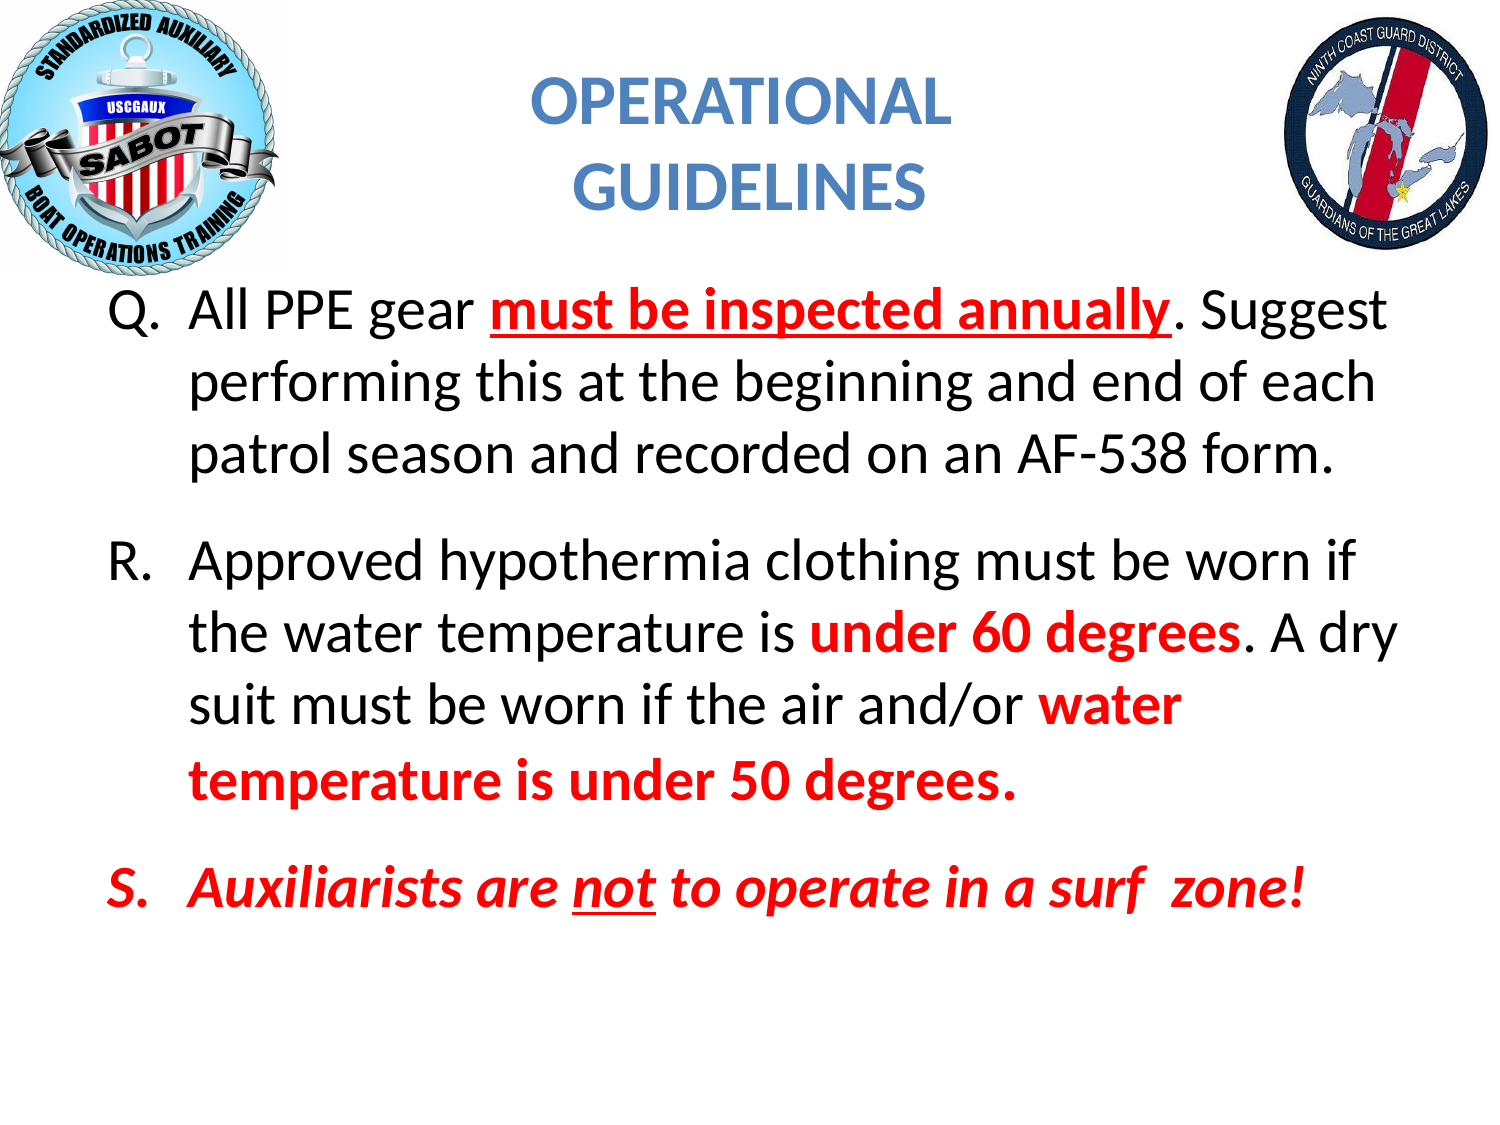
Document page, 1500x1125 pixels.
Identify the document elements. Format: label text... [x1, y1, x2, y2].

picture [1274, 0, 1500, 271]
picture [0, 0, 288, 276]
title OPERATIONAL GUIDELINES [291, 45, 1269, 233]
list All PPE gear must be inspected annually. Suggest performing this at the beginning and end of each patrol season and recorded on an AF-538 form. Approved hypothermia clothing must be worn if the water temperature is under 60 degrees. A dry suit must be worn if the air and/or water temperature is under 50 degrees. Auxiliarists are not to operate in a surf zone! [75, 262, 1425, 975]
